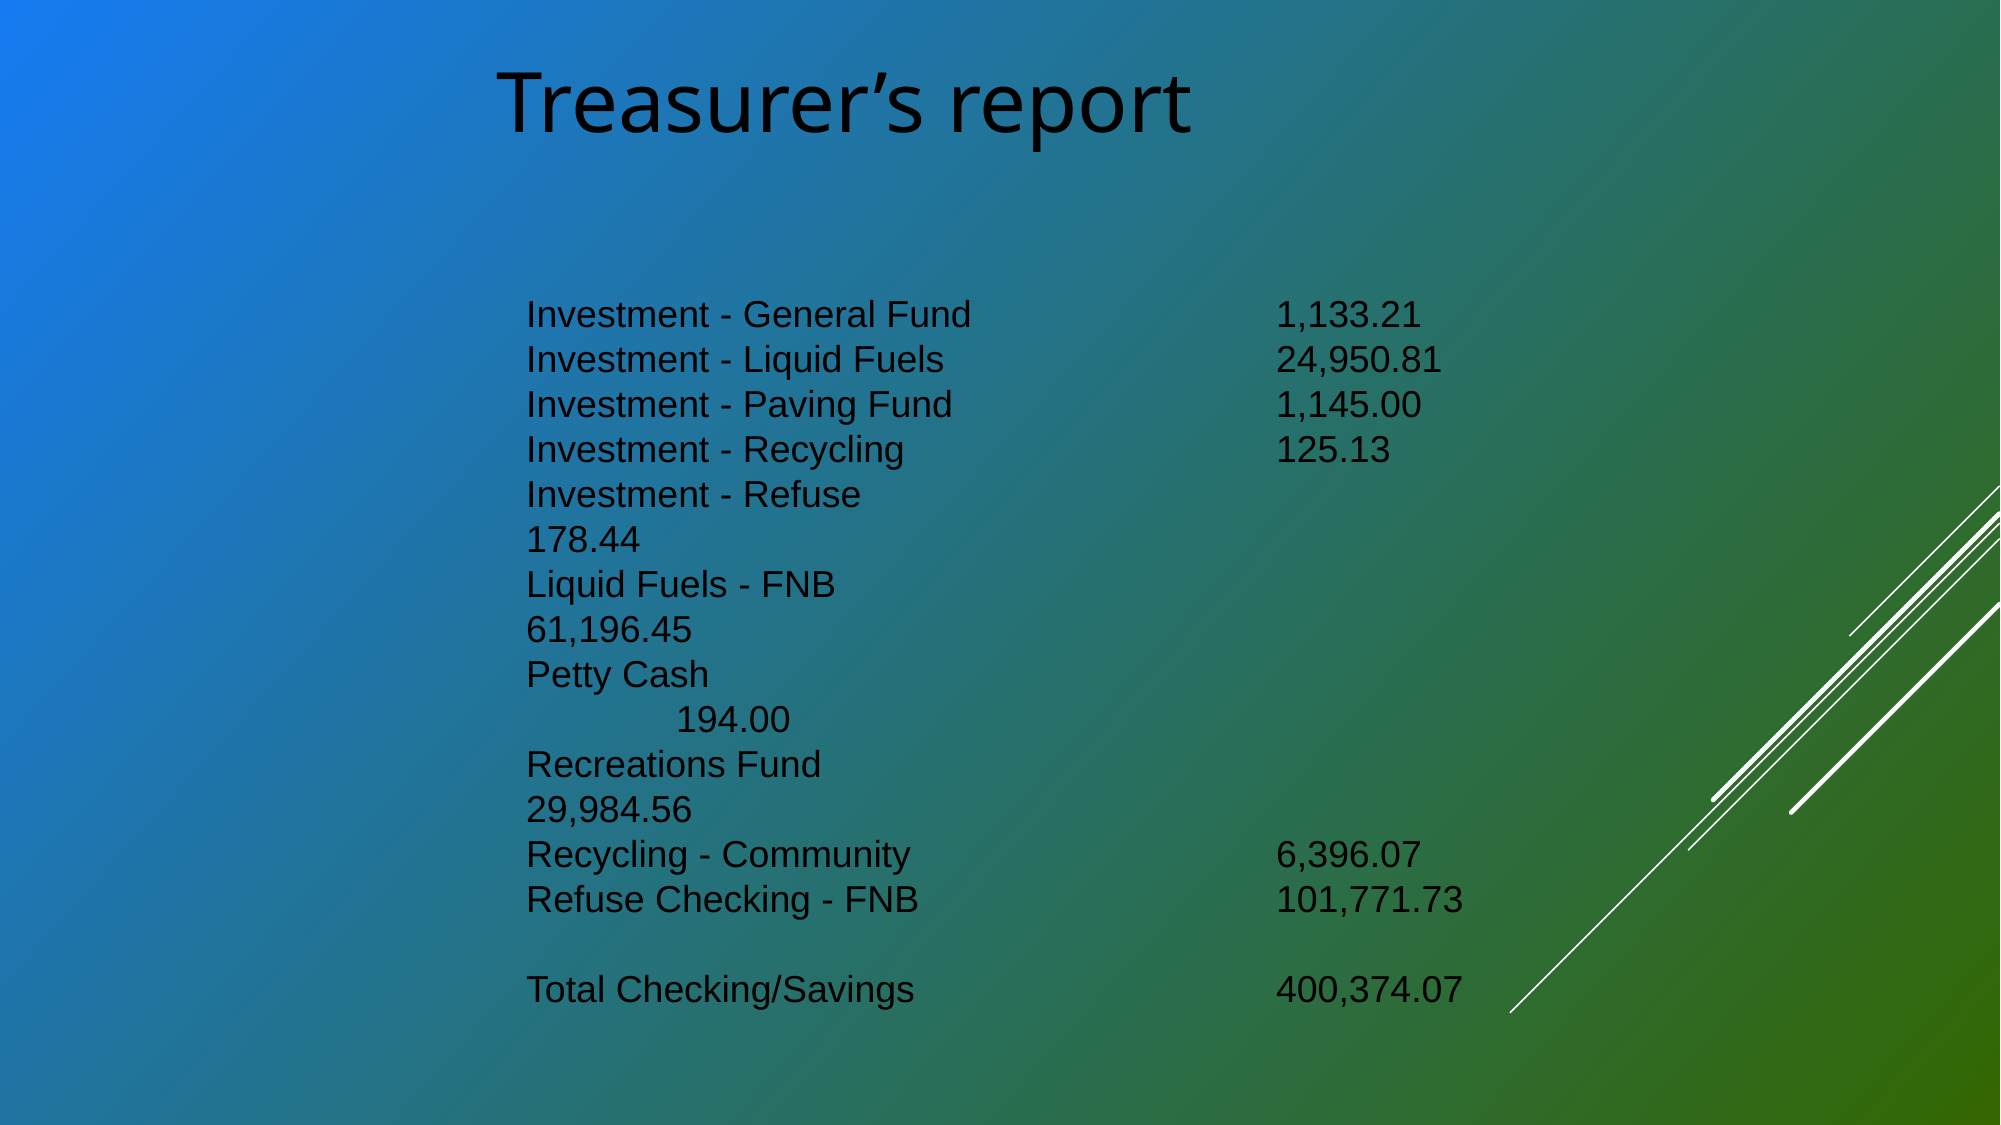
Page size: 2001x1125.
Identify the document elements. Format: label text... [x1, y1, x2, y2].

text_box Treasurer’s report [481, 41, 1484, 157]
text_box [318, 158, 1647, 273]
text_box Investment - General Fund 1,133.21 Investment - Liquid Fuels 24,950.81 Investment - Paving Fund 1,145.00 Investment - Recycling 125.13 Investment - Refuse 178.44 Liquid Fuels - FNB 61,196.45 Petty Cash 194.00 Recreations Fund 29,984.56 Recycling - Community 6,396.07 Refuse Checking - FNB 101,771.73 Total Checking/Savings 400,374.07 [511, 282, 1512, 1017]
